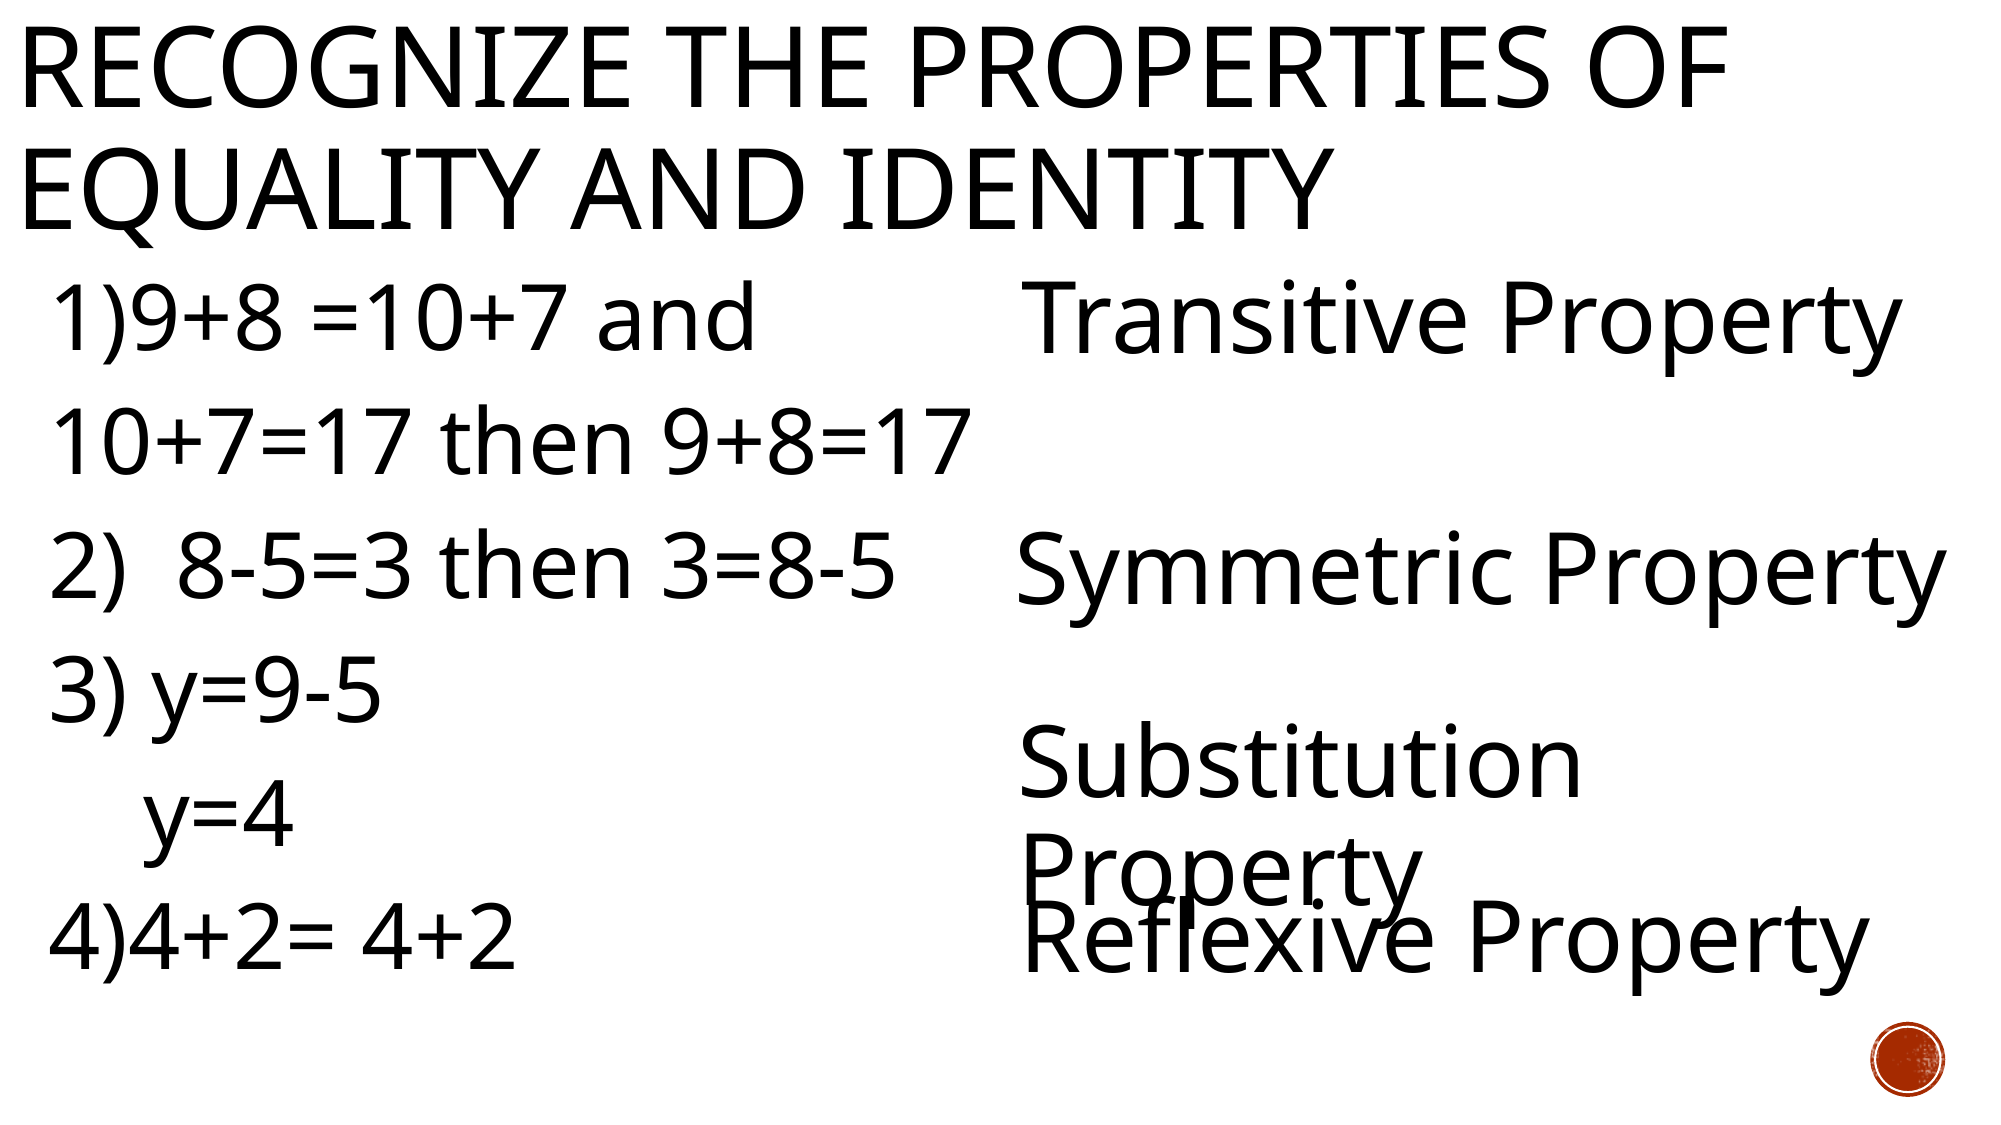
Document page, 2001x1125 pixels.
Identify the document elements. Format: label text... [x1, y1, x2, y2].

list 1)9+8 =10+7 and 10+7=17 then 9+8=17 2) 8-5=3 then 3=8-5 3) y=9-5 y=4 4)4+2= 4+2 [33, 263, 1250, 1013]
text_box Reflexive Property [1004, 878, 1892, 1001]
text_box Transitive Property [1006, 259, 2000, 382]
text_box Symmetric Property [999, 511, 2000, 634]
text_box Substitution Property [1002, 703, 2000, 826]
title Recognize the properties of Equality and Identity [0, 0, 2000, 264]
